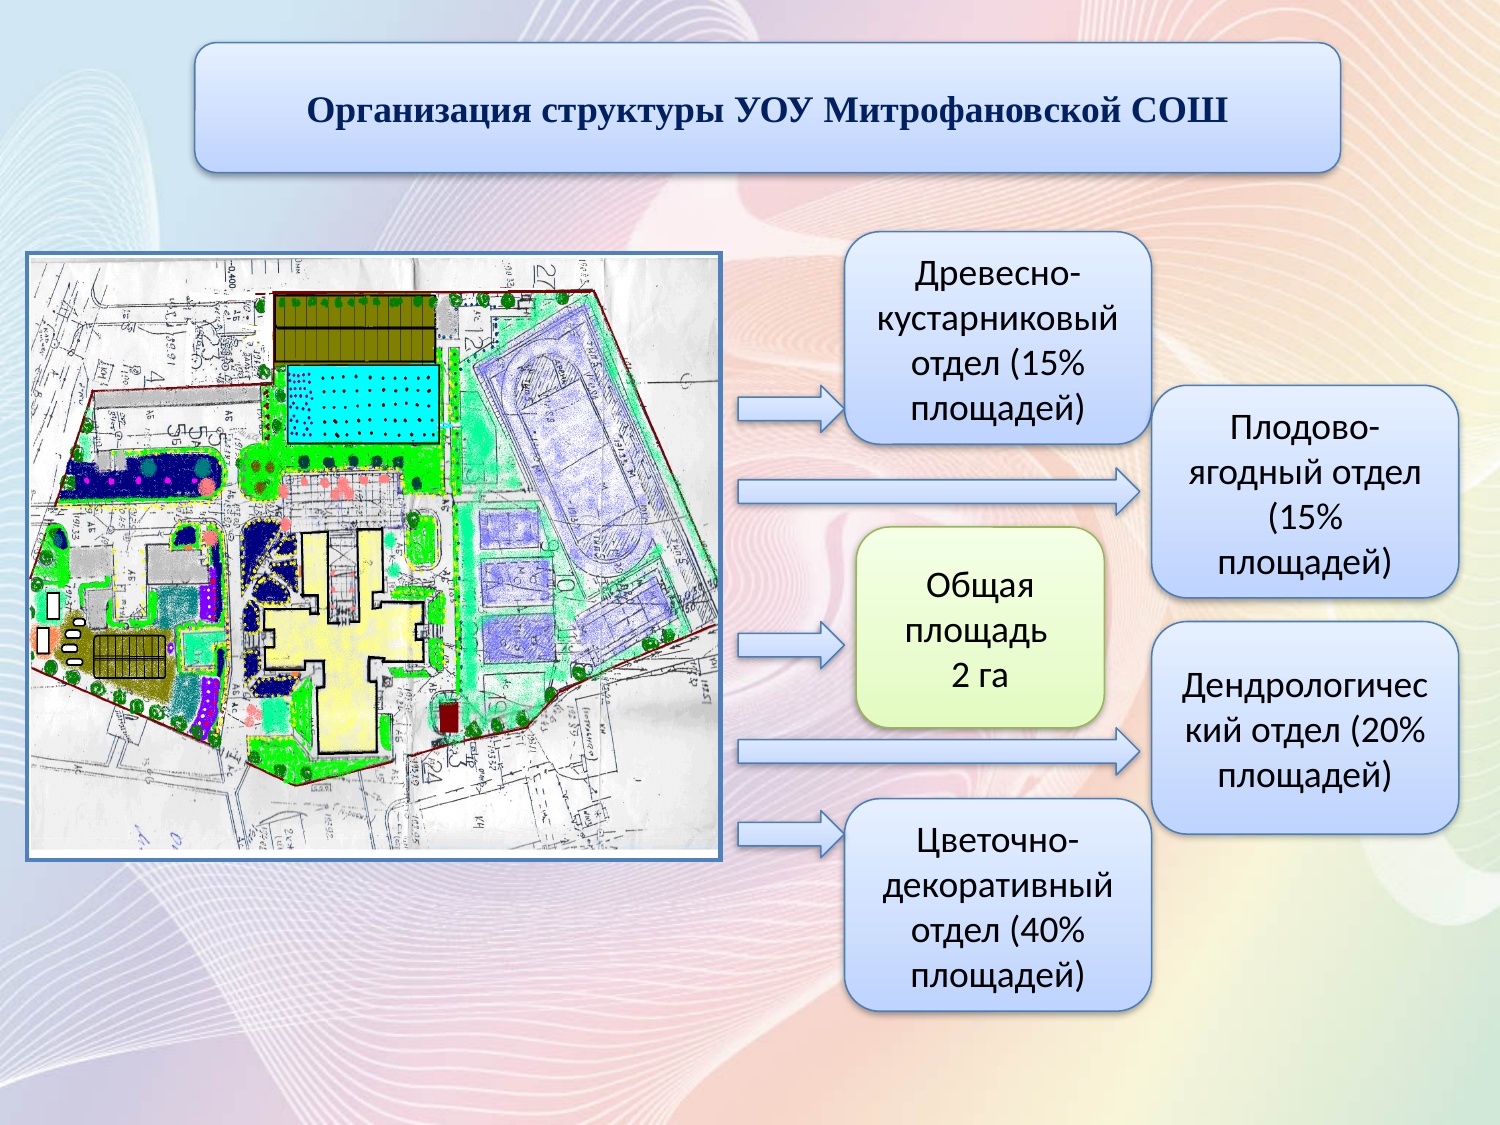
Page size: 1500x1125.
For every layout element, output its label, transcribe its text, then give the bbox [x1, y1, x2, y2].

text_box Древесно-кустарниковый отдел (15% площадей) [843, 230, 1153, 446]
text_box Дендрологический отдел (20% площадей) [1150, 620, 1460, 835]
text_box Плодово-ягодный отдел (15% площадей) [1150, 384, 1460, 599]
picture [0, 0, 1500, 1125]
text_box [737, 809, 845, 859]
text_box [737, 384, 845, 434]
text_box [737, 727, 1141, 776]
text_box [737, 467, 1141, 516]
text_box Организация структуры УОУ Митрофановской СОШ [193, 41, 1342, 174]
text_box [737, 620, 845, 670]
text_box Общая площадь 2 га [855, 526, 1106, 729]
text_box Цветочно-декоративный отдел (40% площадей) [843, 797, 1153, 1013]
